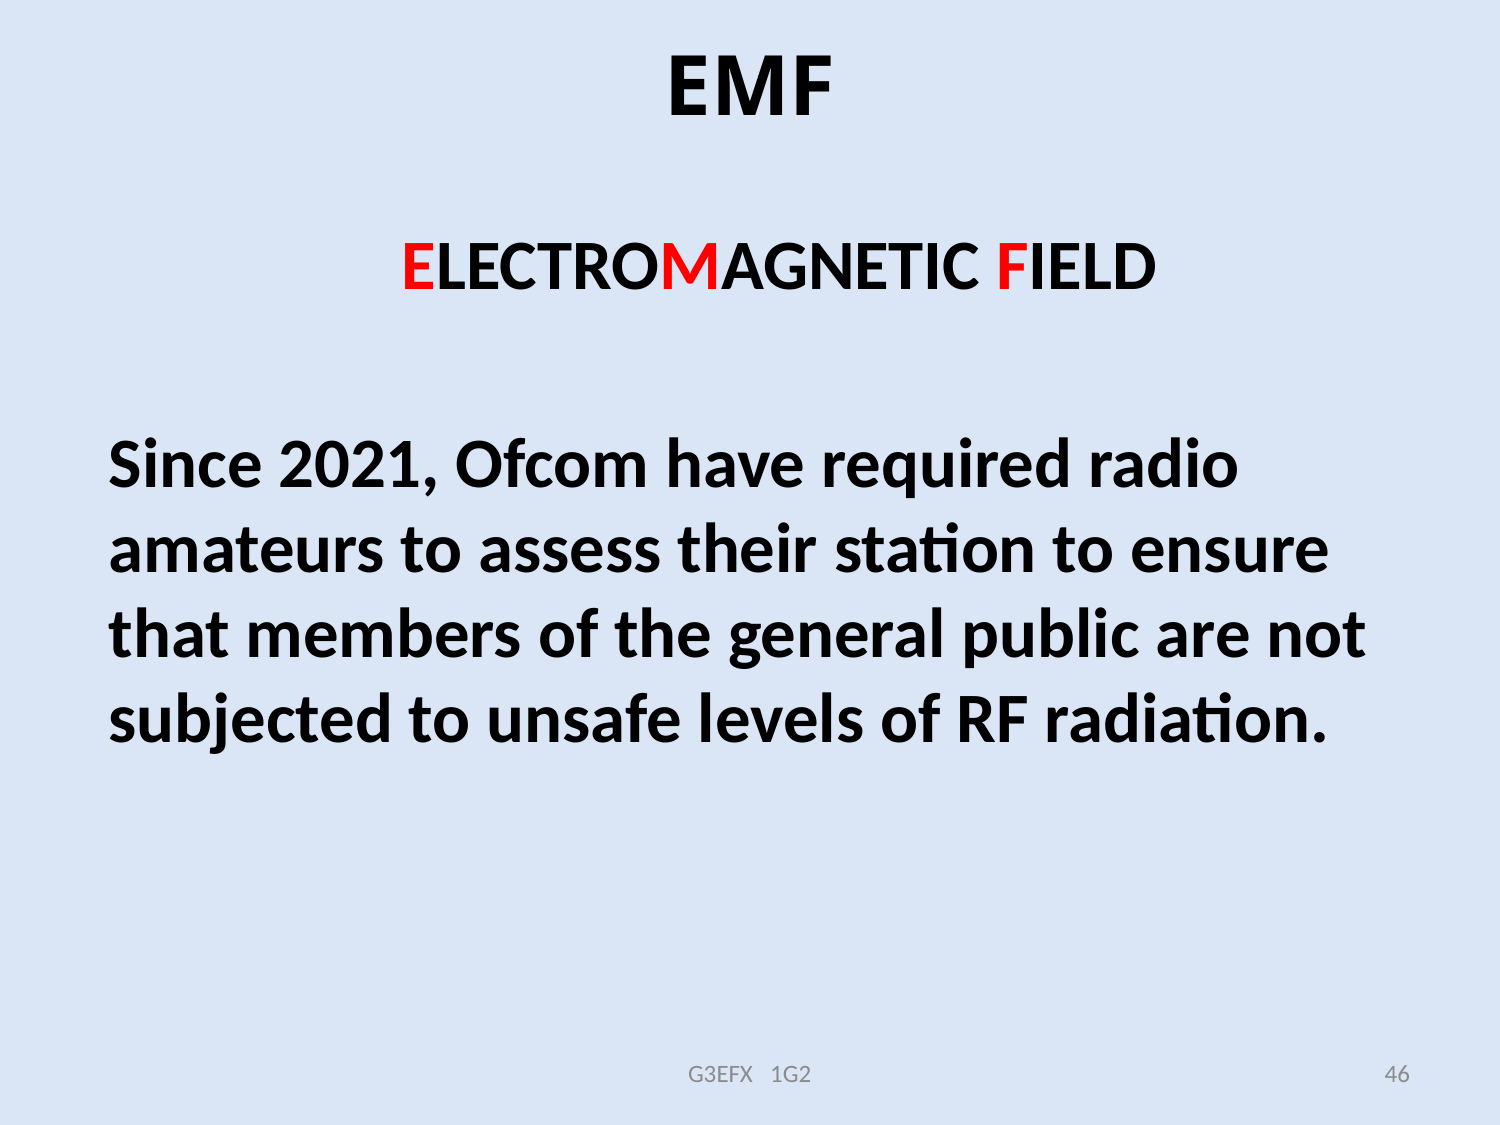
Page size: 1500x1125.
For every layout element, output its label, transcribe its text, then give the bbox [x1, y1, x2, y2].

title EMF [0, 0, 1500, 165]
subtitle ELECTROMAGNETIC FIELD Since 2021, Ofcom have required radio amateurs to assess their station to ensure that members of the general public are not subjected to unsafe levels of RF radiation. [93, 210, 1466, 1009]
footer G3EFX 1G2 [512, 1042, 988, 1103]
slide_number 46 [1074, 1042, 1425, 1103]
